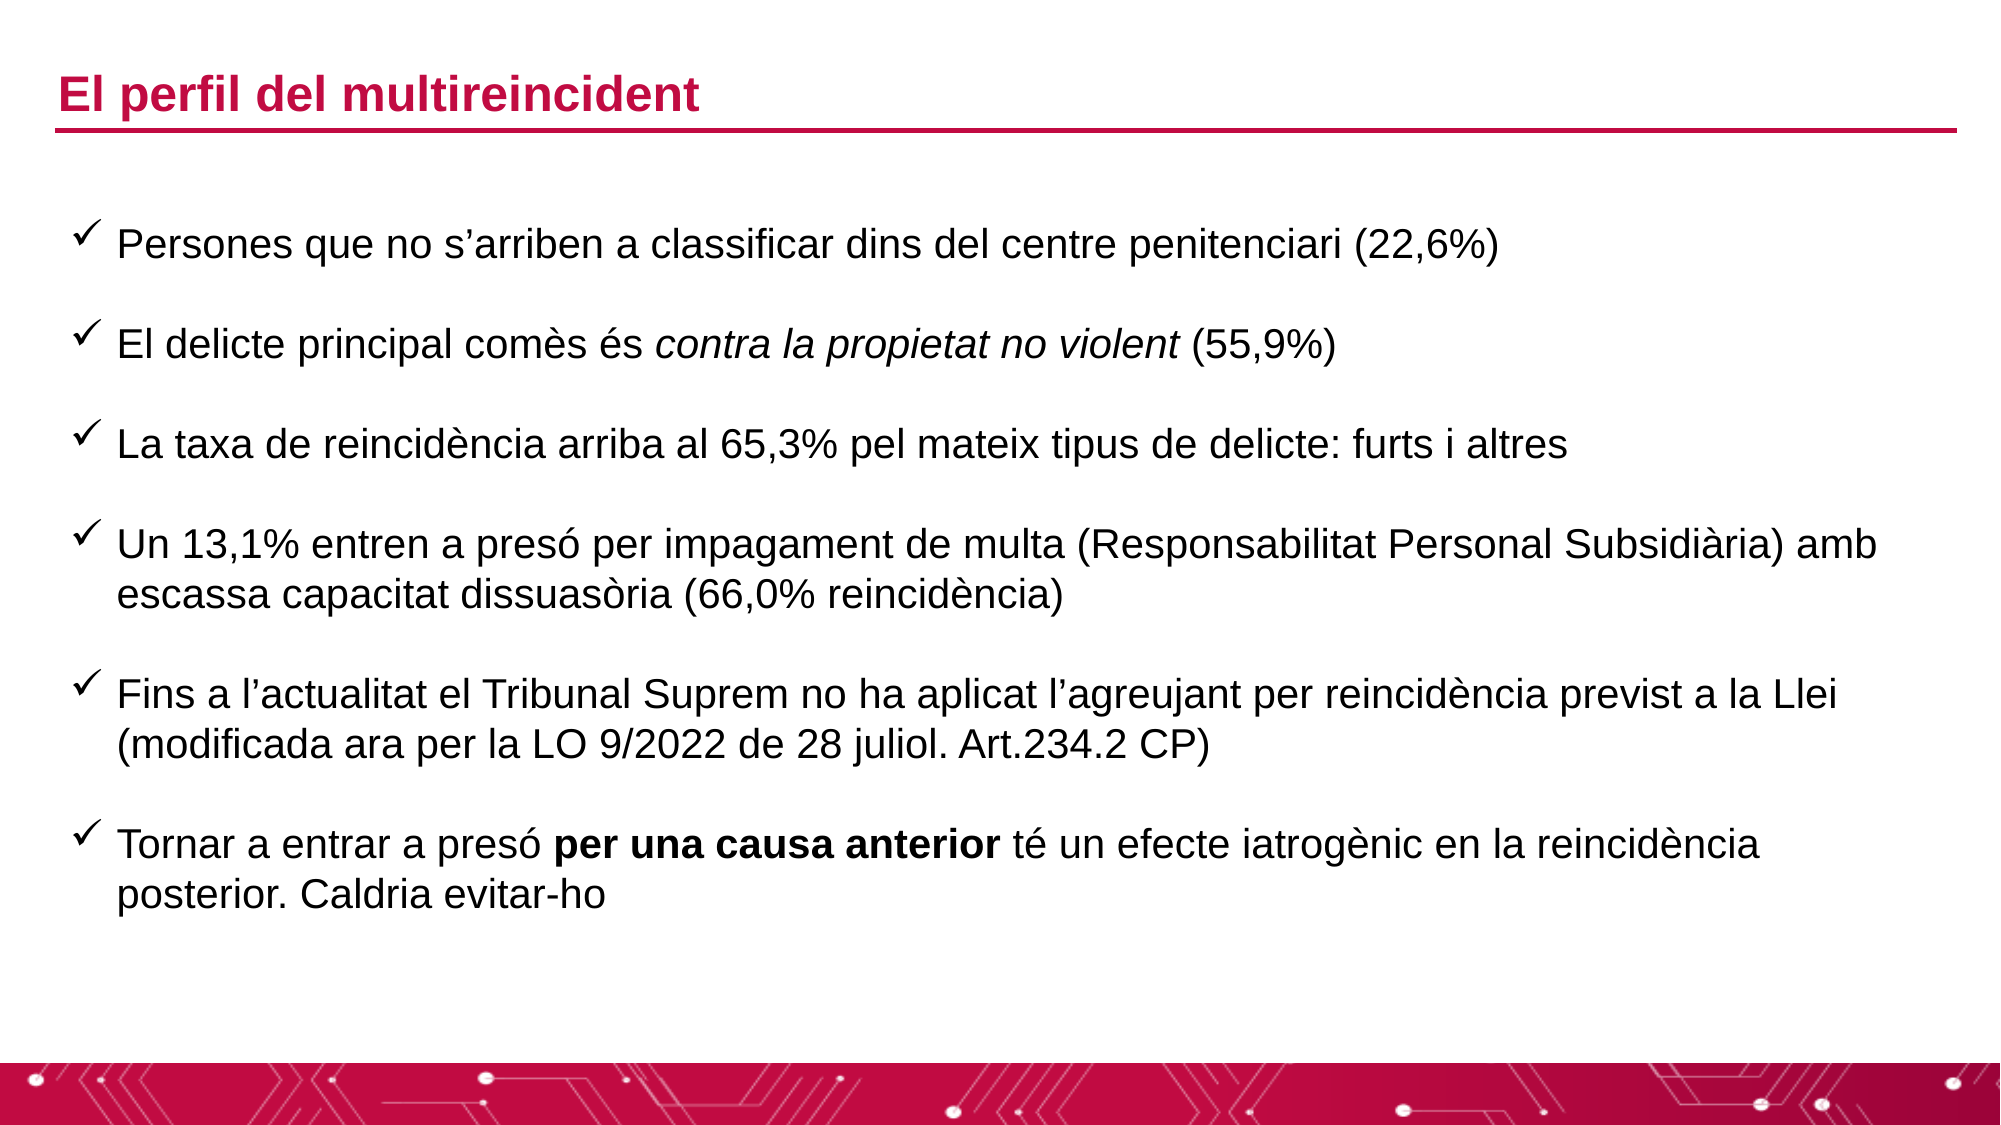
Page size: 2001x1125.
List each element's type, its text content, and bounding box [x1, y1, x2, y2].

text_box Persones que no s’arriben a classificar dins del centre penitenciari (22,6%) El delicte principal comès és contra la propietat no violent (55,9%) La taxa de reincidència arriba al 65,3% pel mateix tipus de delicte: furts i altres Un 13,1% entren a presó per impagament de multa (Responsabilitat Personal Subsidiària) amb escassa capacitat dissuasòria (66,0% reincidència) Fins a l’actualitat el Tribunal Suprem no ha aplicat l’agreujant per reincidència previst a la Llei (modificada ara per la LO 9/2022 de 28 juliol. Art.234.2 CP) Tornar a entrar a presó per una causa anterior té un efecte iatrogènic en la reincidència posterior. Caldria evitar-ho [54, 209, 1957, 925]
text_box El perfil del multireincident [43, 54, 1768, 130]
picture [0, 1063, 2000, 1125]
